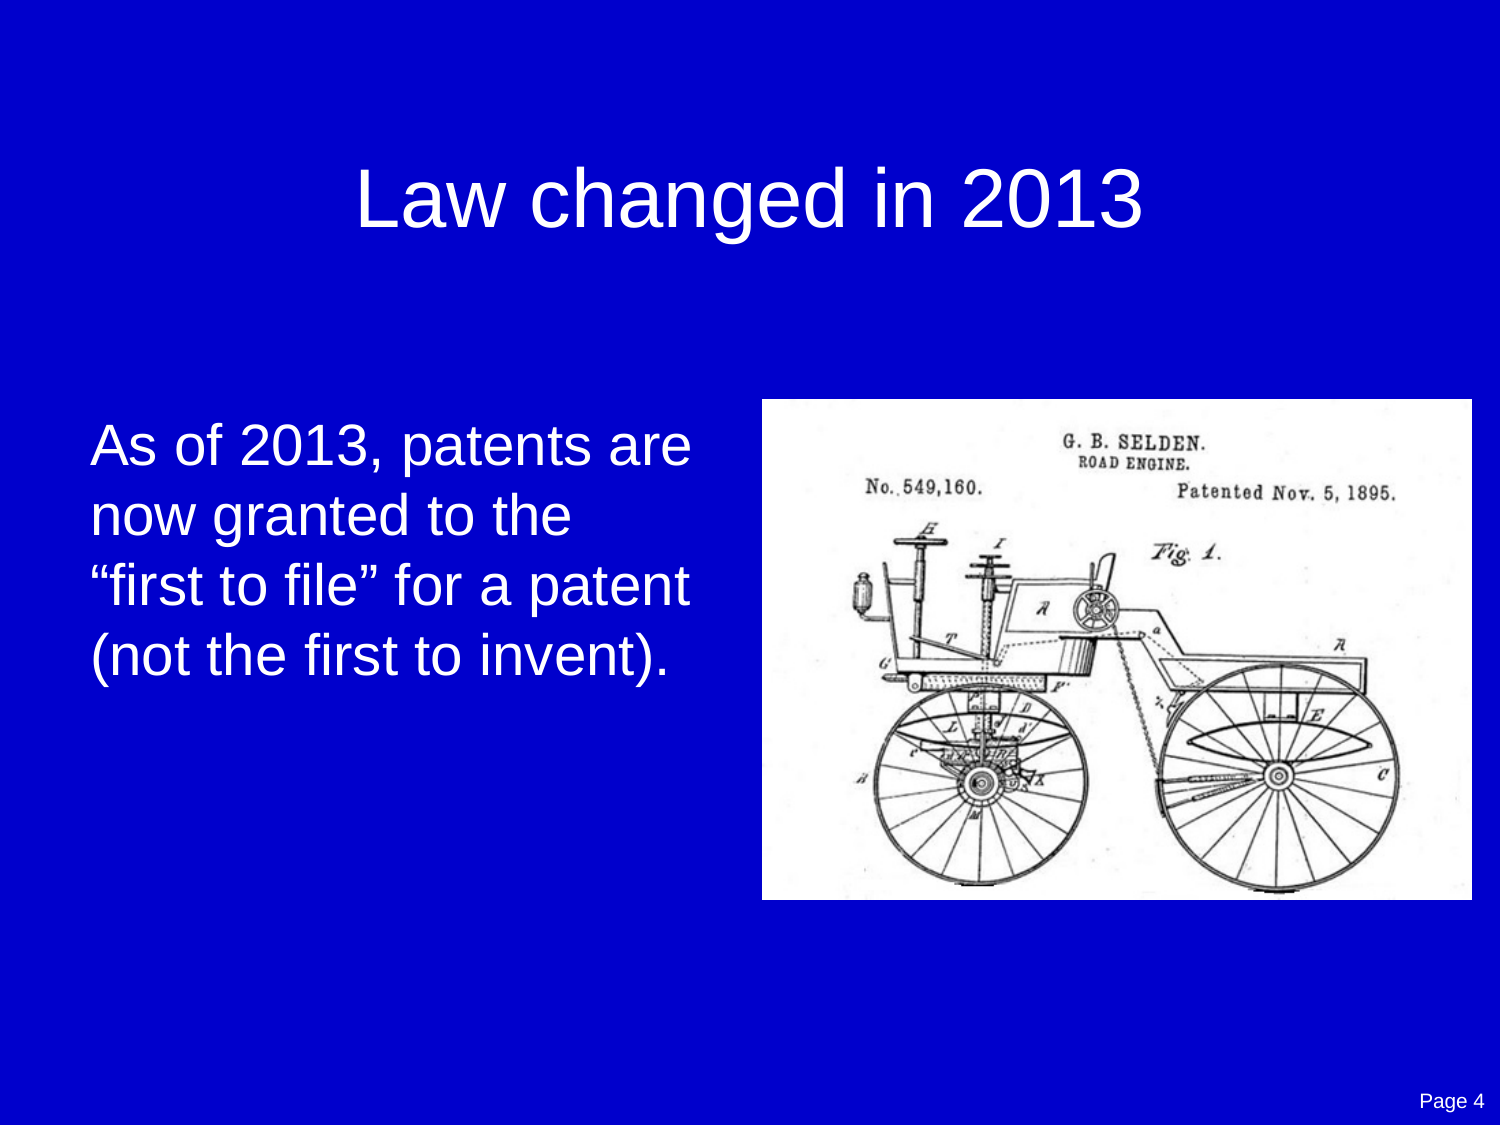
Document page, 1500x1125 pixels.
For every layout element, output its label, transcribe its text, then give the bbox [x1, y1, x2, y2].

title Law changed in 2013 [112, 99, 1388, 288]
slide_number Page 4 [1337, 1074, 1500, 1125]
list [762, 399, 1472, 901]
list As of 2013, patents are now granted to the “first to file” for a patent (not the first to invent). [74, 399, 738, 1006]
